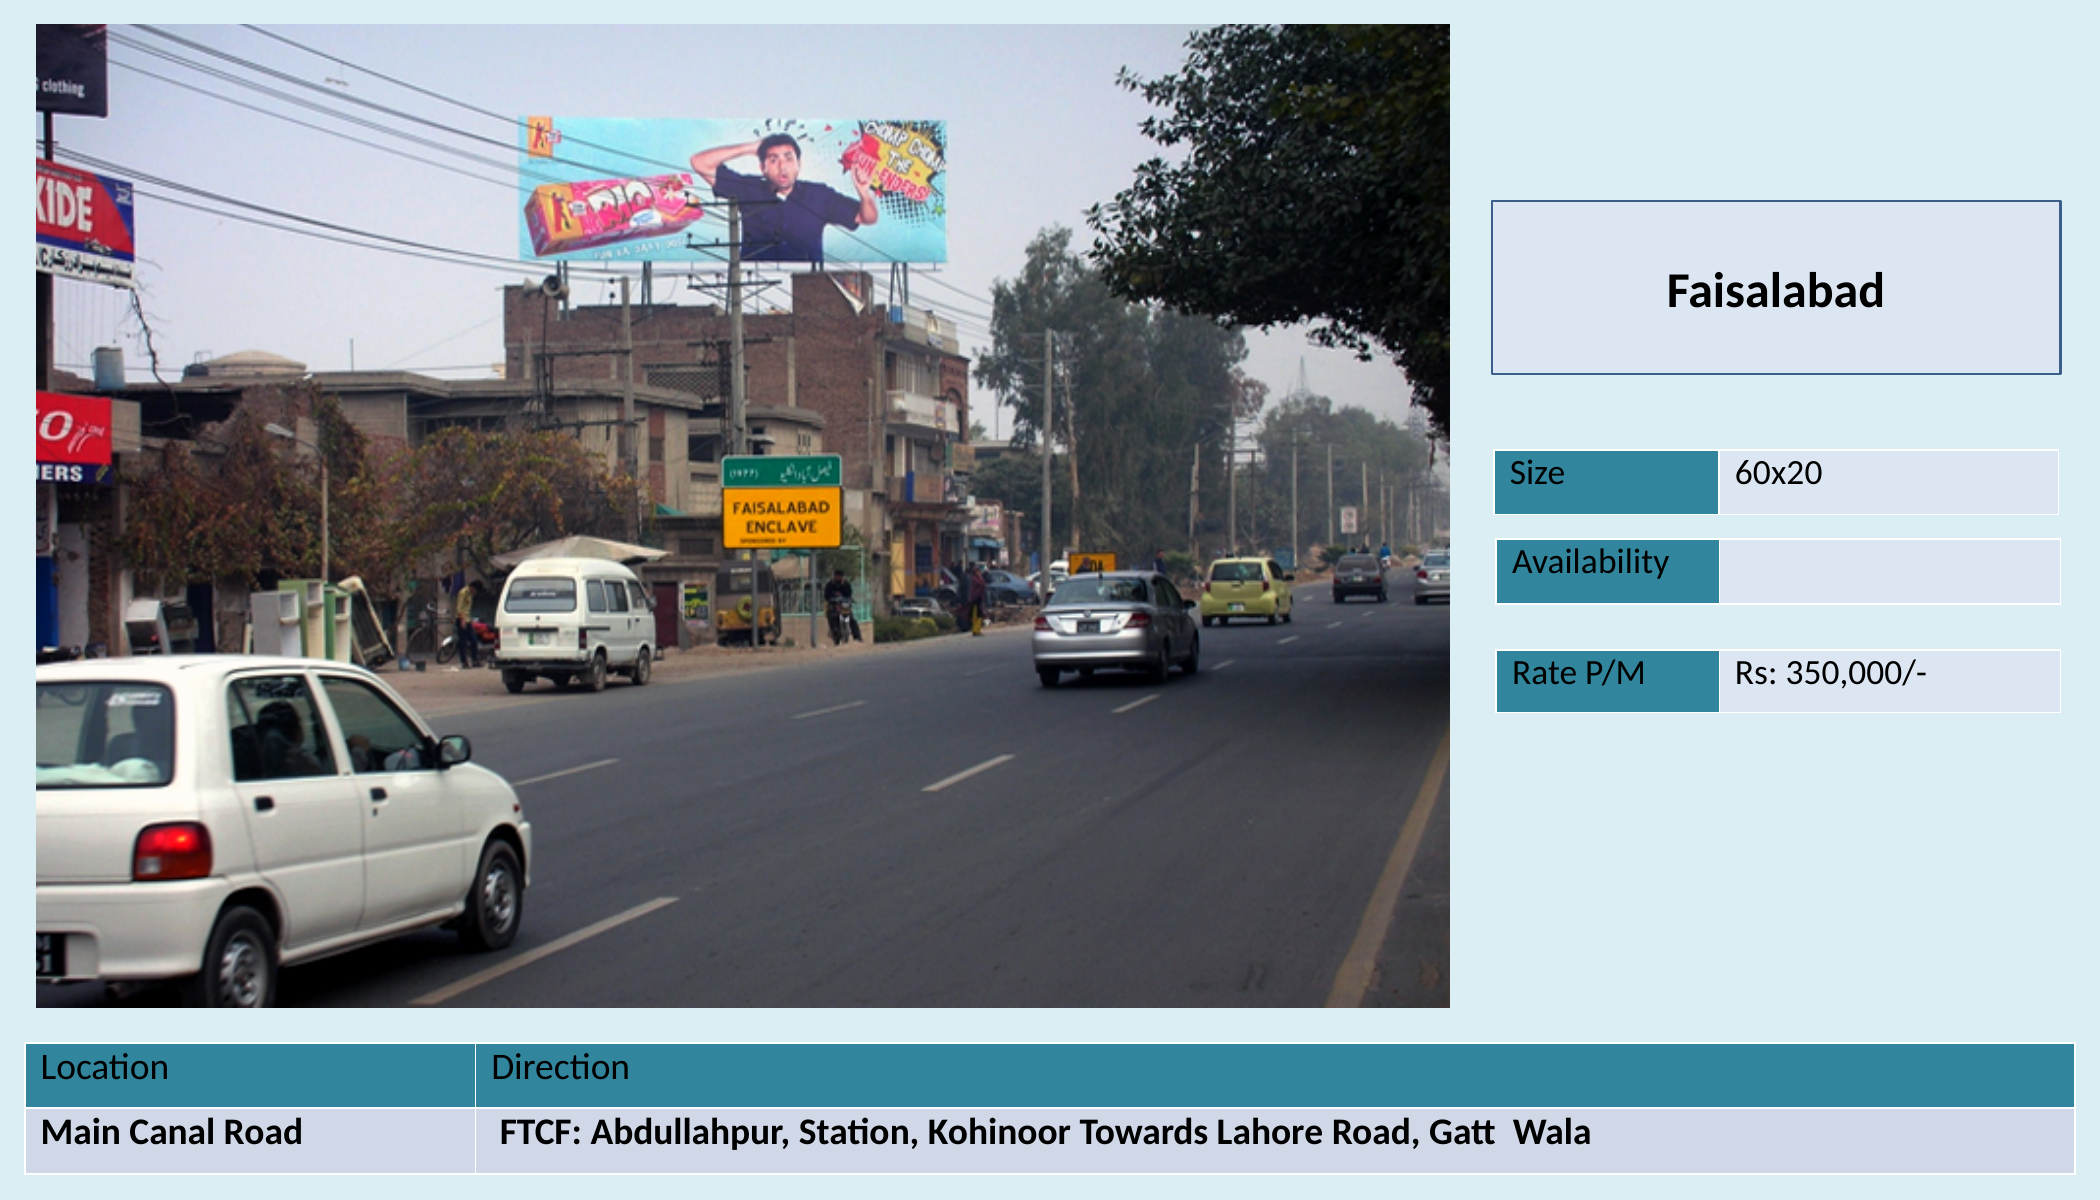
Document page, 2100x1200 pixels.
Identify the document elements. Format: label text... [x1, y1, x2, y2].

table_header 60x20 [1720, 451, 2058, 514]
table_header Rs: 350,000/- [1720, 651, 2060, 712]
table_header Rate P/M [1497, 651, 1719, 712]
table_header Direction [476, 1044, 2074, 1107]
table_header Availability [1497, 540, 1719, 603]
table_header Size [1495, 451, 1718, 514]
text_box Faisalabad [1490, 199, 2063, 376]
table_header [1720, 540, 2060, 603]
picture [36, 24, 1451, 1009]
table_header Location [26, 1044, 475, 1107]
table_cell FTCF: Abdullahpur, Station, Kohinoor Towards Lahore Road, Gatt Wala [476, 1109, 2074, 1173]
table_cell Main Canal Road [26, 1109, 475, 1173]
